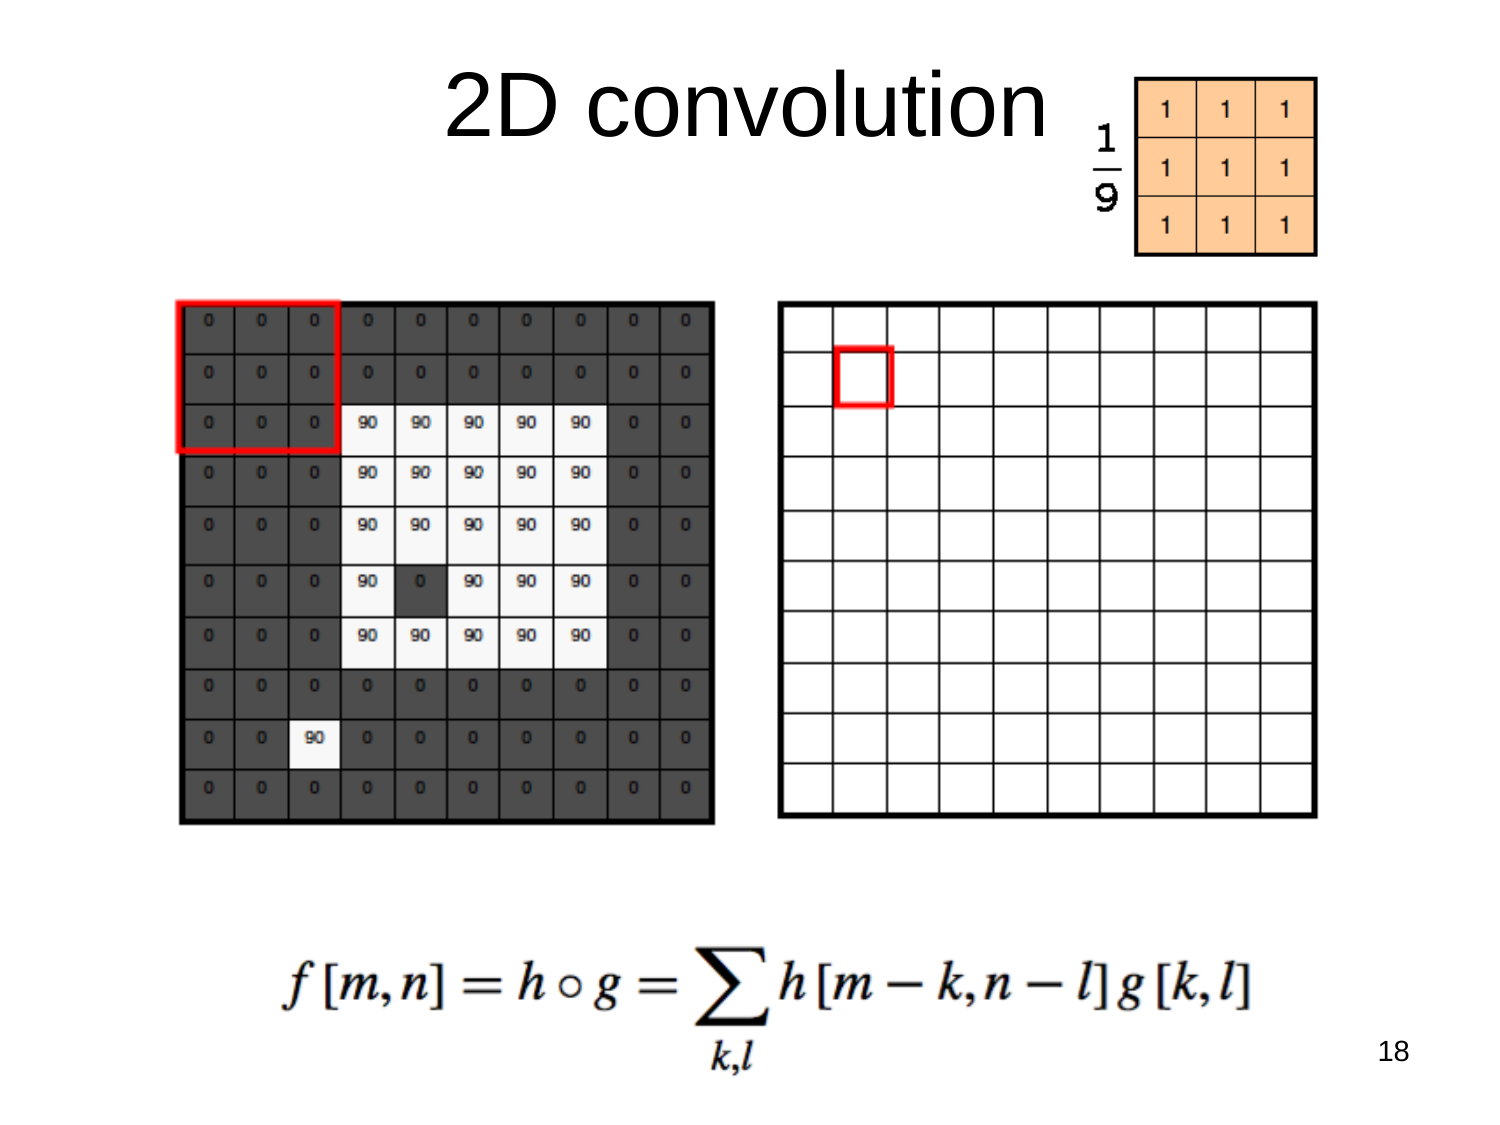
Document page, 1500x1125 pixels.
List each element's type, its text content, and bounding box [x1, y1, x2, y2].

picture [163, 287, 1337, 838]
picture [252, 894, 1288, 1096]
picture [1074, 62, 1337, 277]
slide_number 18 [1288, 1024, 1426, 1103]
title 2D convolution [74, 0, 1426, 200]
